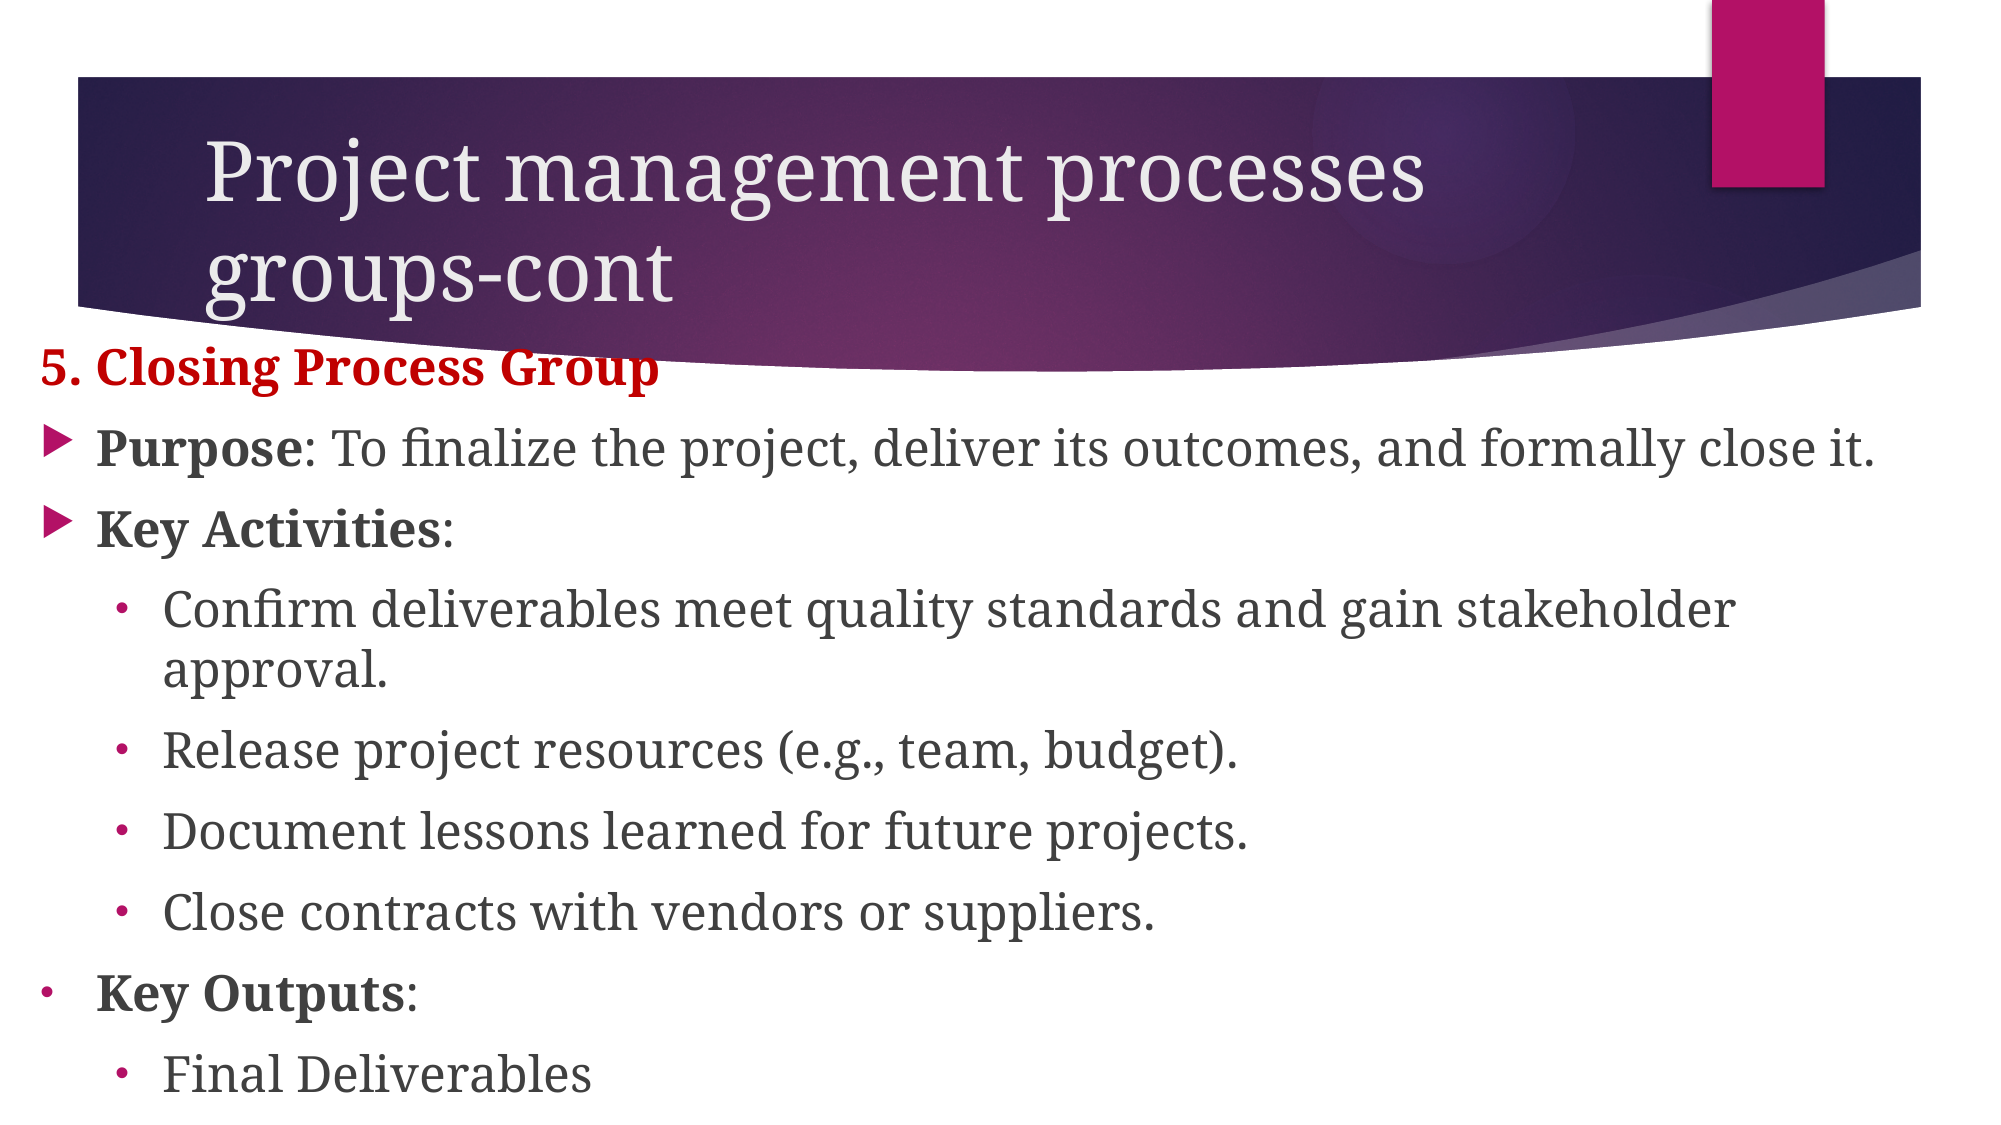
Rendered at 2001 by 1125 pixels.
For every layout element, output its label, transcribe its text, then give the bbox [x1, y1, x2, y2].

list 5. Closing Process Group Purpose: To finalize the project, deliver its outcomes, and formally close it. Key Activities: Confirm deliverables meet quality standards and gain stakeholder approval. Release project resources (e.g., team, budget). Document lessons learned for future projects. Close contracts with vendors or suppliers. Key Outputs: Final Deliverables Project Closure Report, Lessons Learned Document [25, 327, 1956, 1125]
title Project management processes groups-cont [189, 159, 1627, 276]
